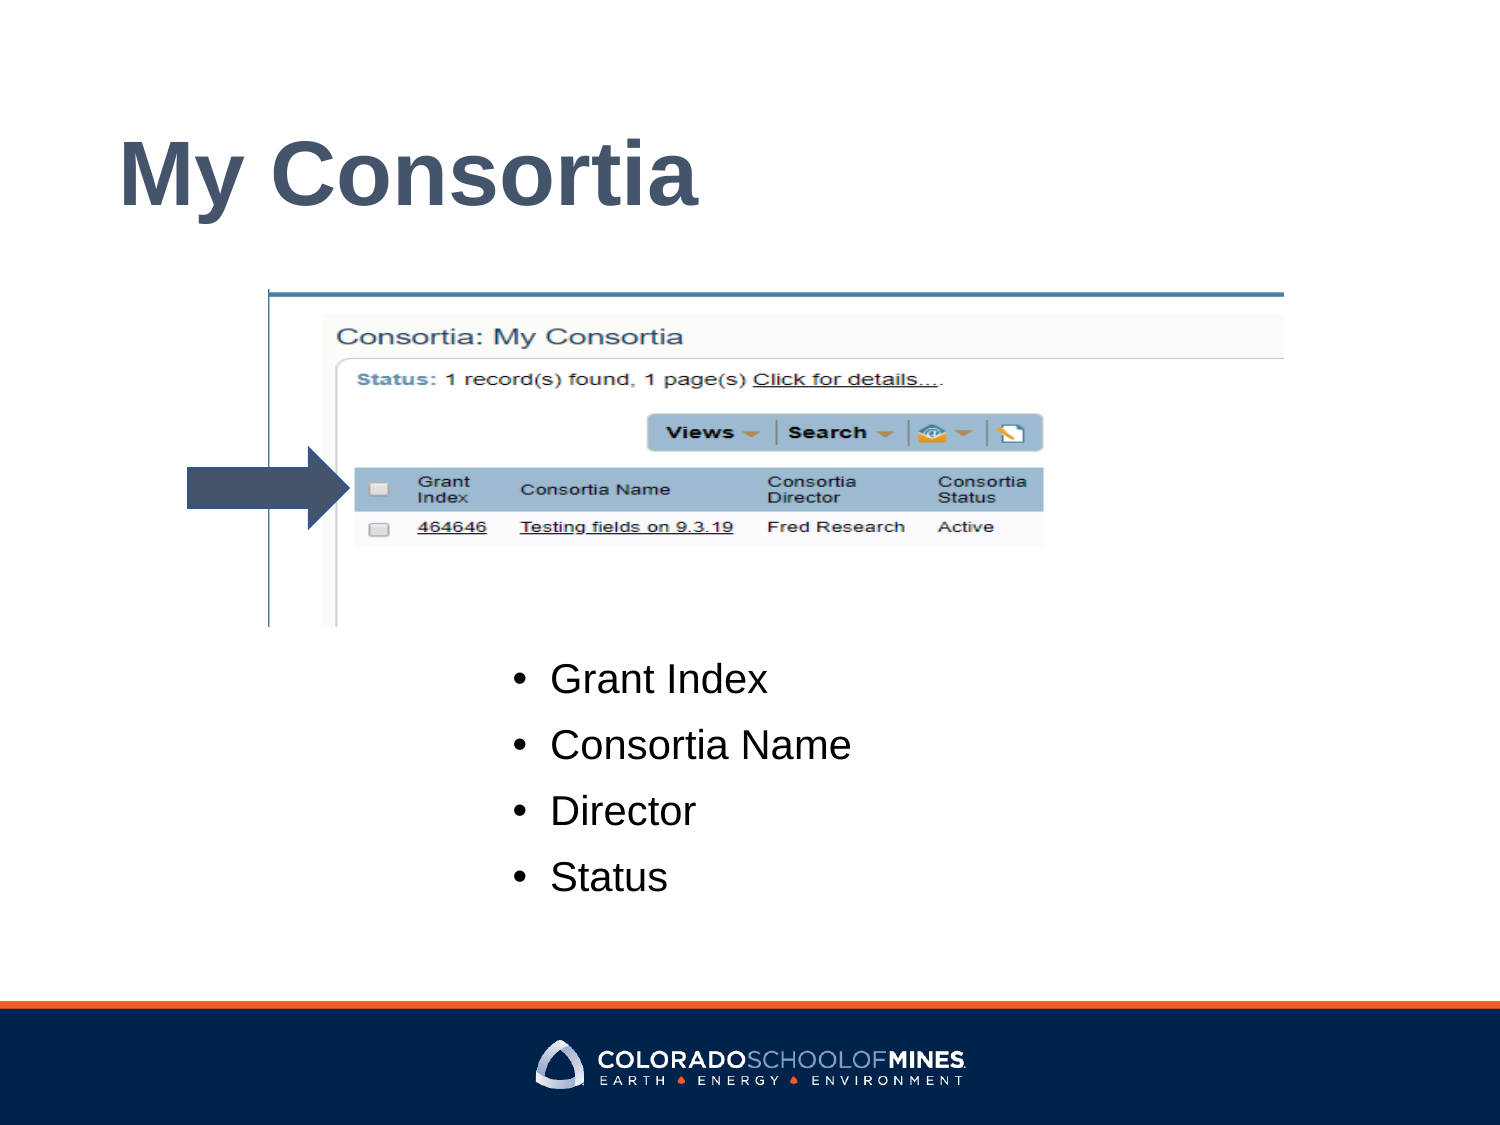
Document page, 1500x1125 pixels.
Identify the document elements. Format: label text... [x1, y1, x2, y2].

title My Consortia [103, 85, 1397, 266]
list Grant Index Consortia Name Director Status [497, 650, 984, 960]
picture [0, 0, 1500, 1125]
text_box [187, 467, 268, 509]
